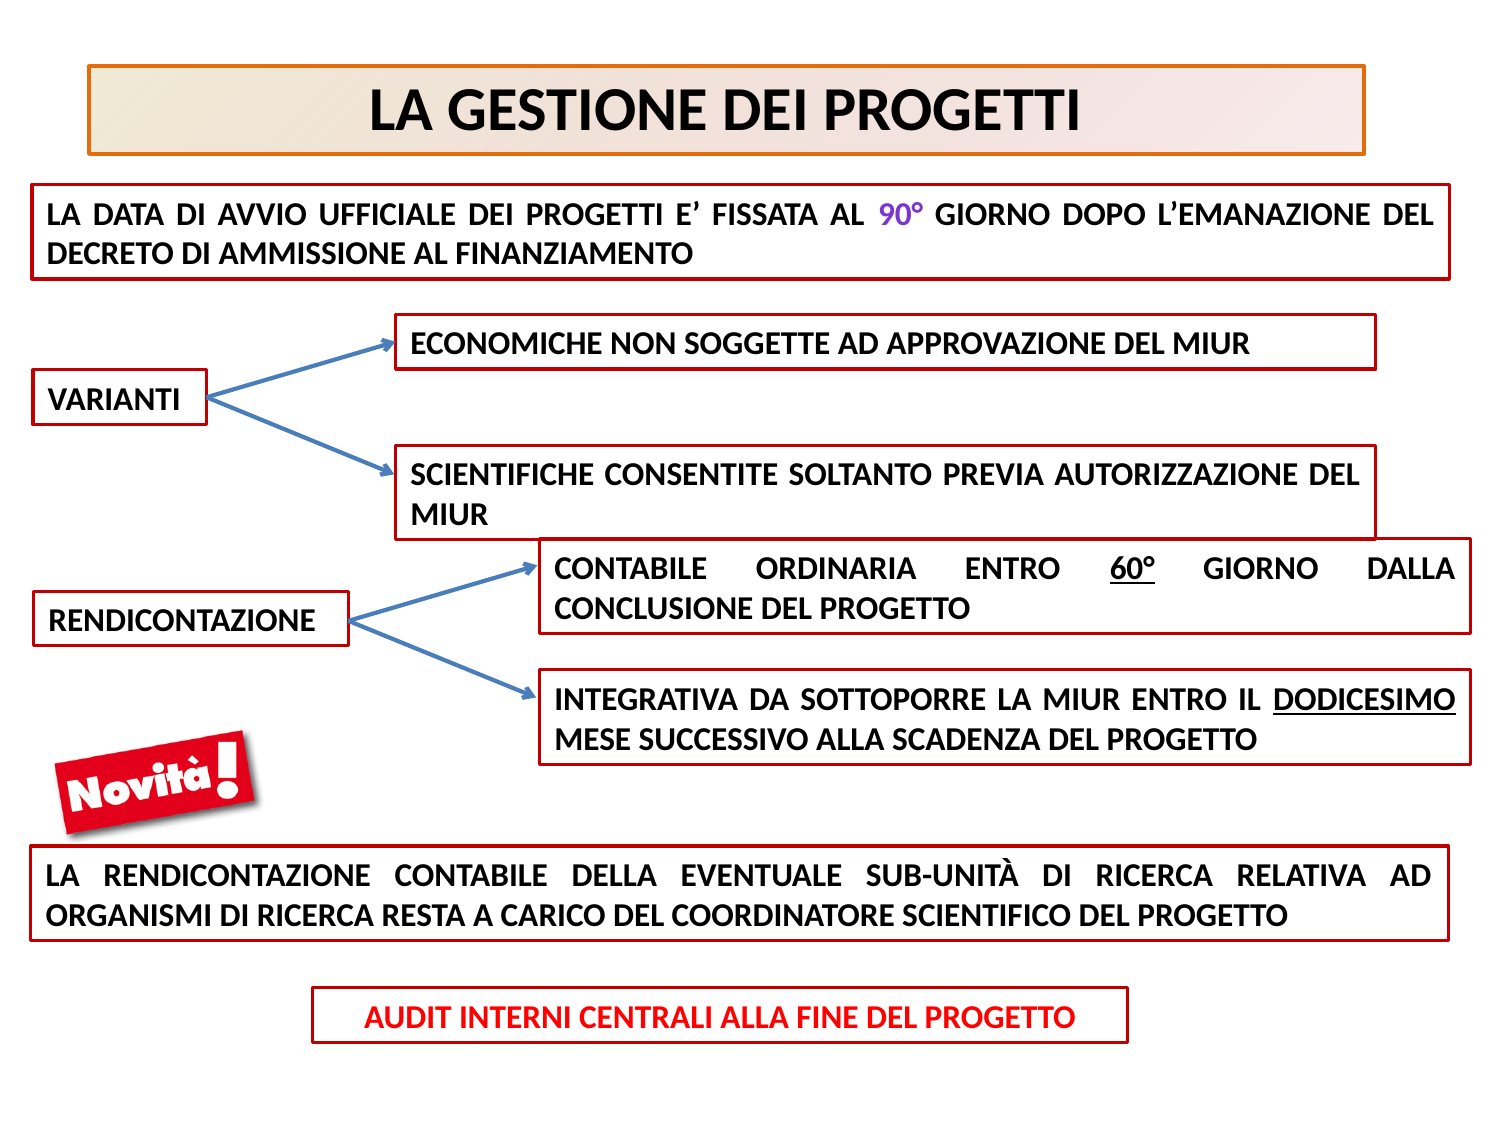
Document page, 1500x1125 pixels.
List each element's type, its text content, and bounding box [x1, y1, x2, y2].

text_box CONTABILE ordinaria entro 60° giorno dalla conclusione del progetto [539, 538, 1471, 634]
text_box LA GESTIONE DEI PROGETTI [89, 66, 1365, 154]
picture [50, 727, 266, 843]
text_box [206, 341, 396, 397]
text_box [206, 397, 395, 475]
text_box LA DATA DI AVVIO UFFICIALE DEI PROGETTI E’ FISSATA AL 90° GIORNO DOPO L’EMANAZIONE DEL DECRETO DI AMMISSIONE AL FINANZIAMENTO [31, 184, 1450, 279]
text_box RENDICONTAZIONE [33, 591, 343, 646]
text_box AUDIT INTERNI CENTRALI alla fine del progetto [312, 987, 1128, 1043]
text_box INTEGRATIVA da sottoporre la MIUR entro il DODICESIMO mese successivo alla scadenza del progetto [539, 669, 1471, 765]
text_box VARIANTI [32, 369, 201, 425]
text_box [348, 620, 537, 698]
text_box SCIENTIFICHE consentite soltanto previa autorizzazione del MIUR [395, 445, 1376, 540]
text_box La RENDICONTAZIONE CONTABILE della eventuale sub-unità di ricerca relativa ad organismi di ricerca resta a carico del coordinatore scientifico del progetto [30, 845, 1449, 941]
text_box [348, 565, 538, 621]
text_box ECONOMICHE non soggette ad approvazione del MIUR [395, 314, 1376, 370]
